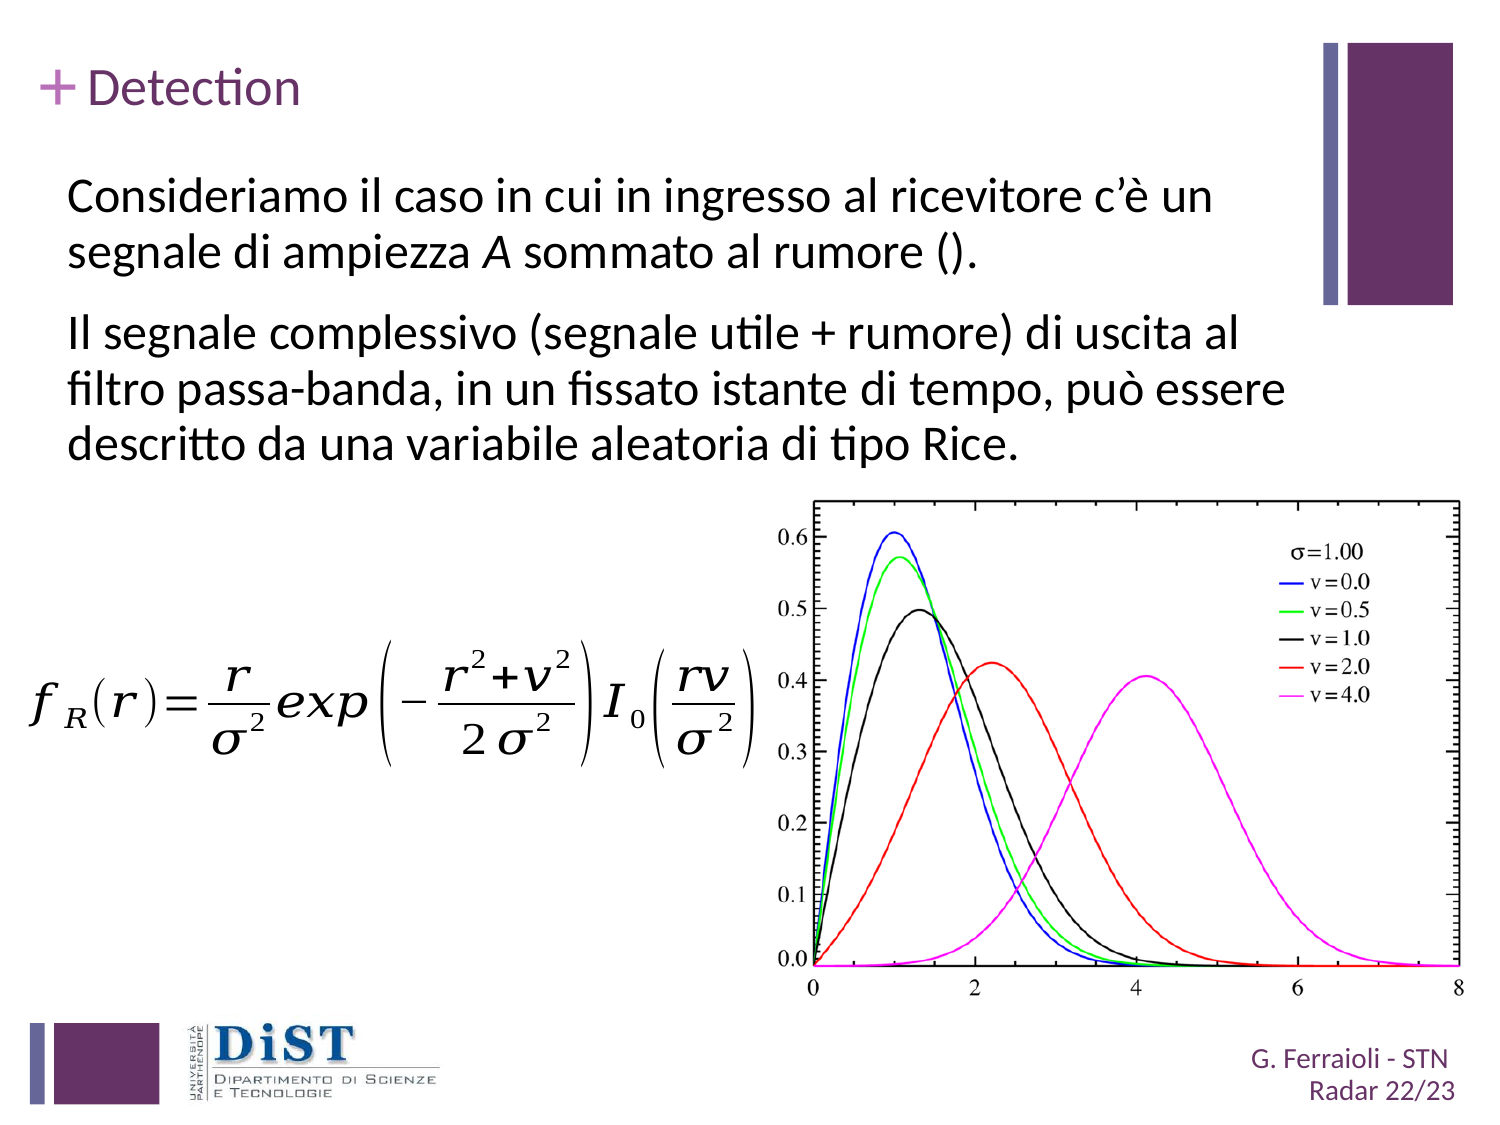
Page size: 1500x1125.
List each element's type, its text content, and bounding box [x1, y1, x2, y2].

picture [764, 491, 1468, 1019]
picture [170, 1014, 463, 1112]
title Detection [72, 49, 1312, 128]
